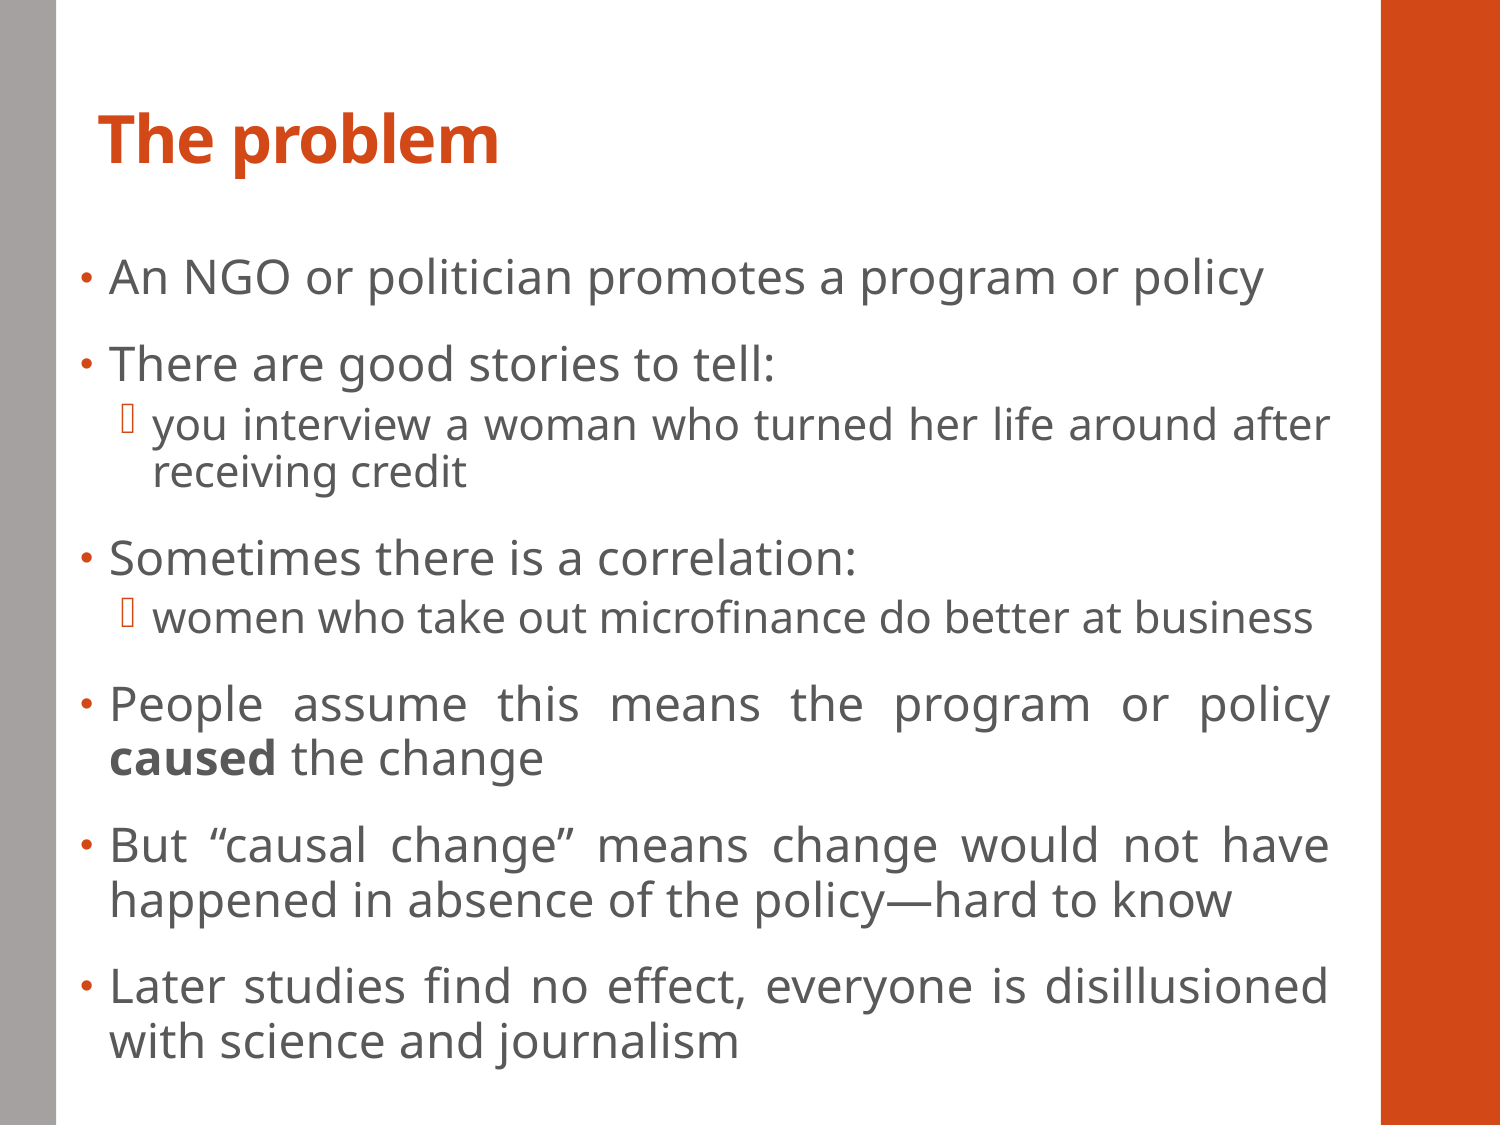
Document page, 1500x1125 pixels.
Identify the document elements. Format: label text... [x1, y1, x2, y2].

title The problem [65, 53, 1378, 186]
list An NGO or politician promotes a program or policy There are good stories to tell: you interview a woman who turned her life around after receiving credit Sometimes there is a correlation: women who take out microfinance do better at business People assume this means the program or policy caused the change But “causal change” means change would not have happened in absence of the policy—hard to know Later studies find no effect, everyone is disillusioned with science and journalism [65, 243, 1348, 1088]
